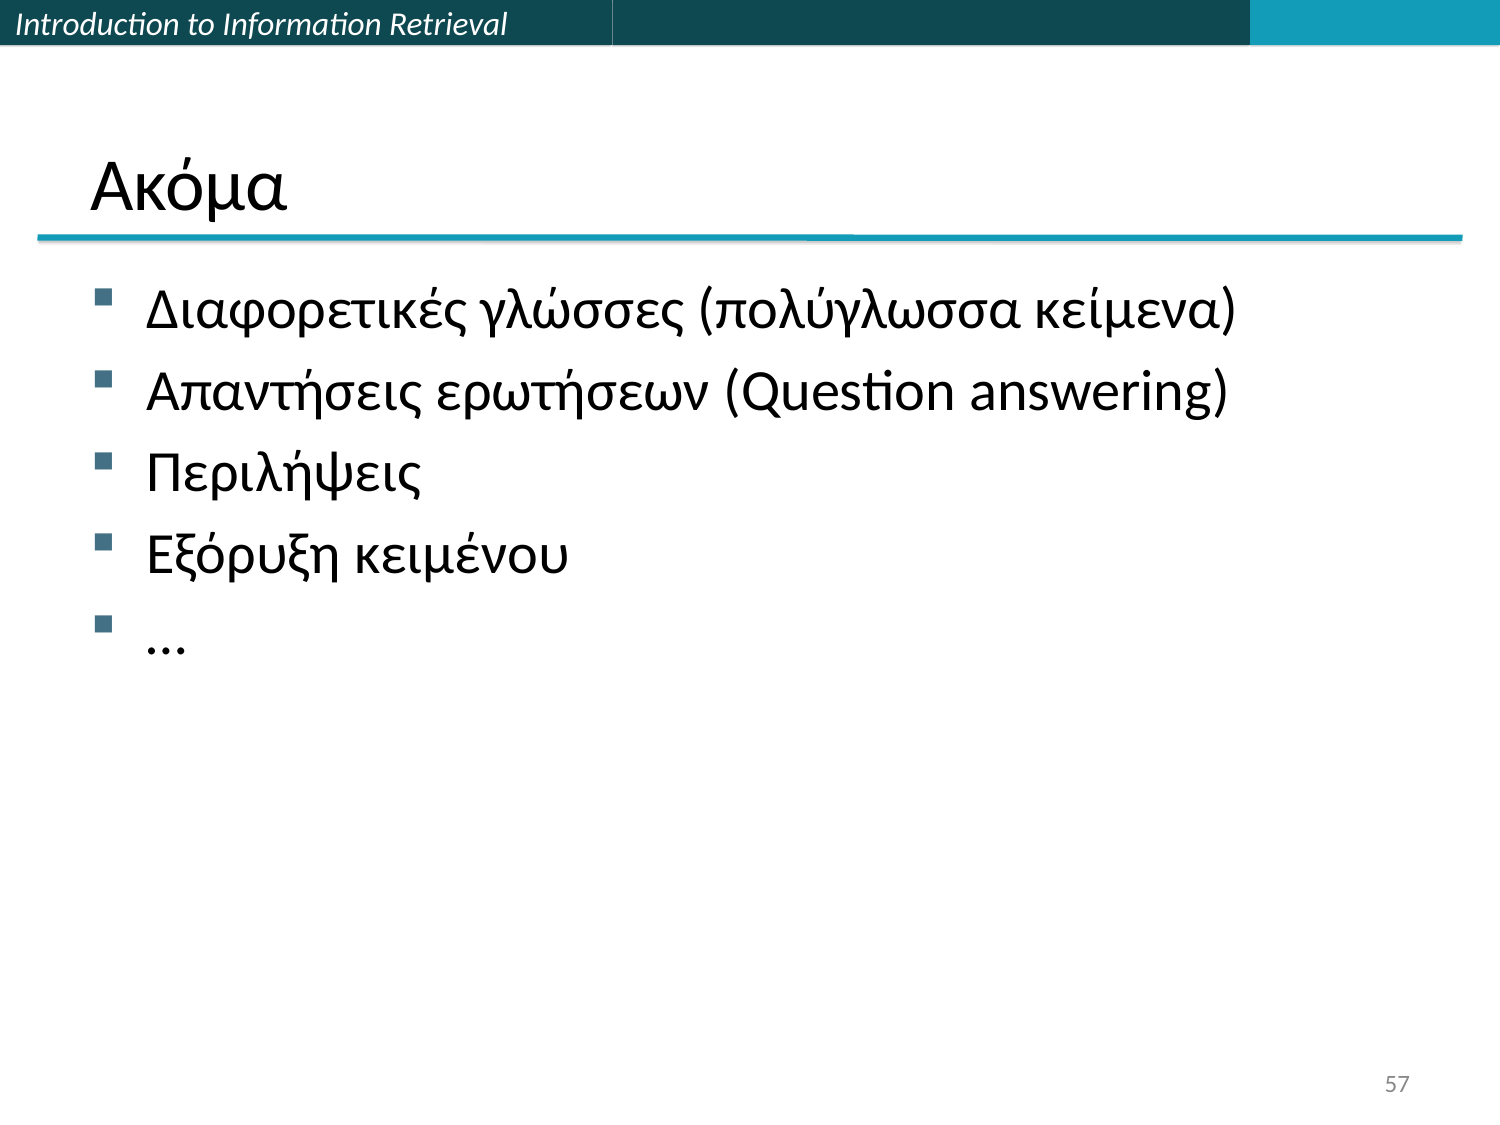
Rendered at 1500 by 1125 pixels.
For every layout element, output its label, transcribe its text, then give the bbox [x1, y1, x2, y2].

title Ακόμα [74, 44, 1426, 233]
list Διαφορετικές γλώσσες (πολύγλωσσα κείμενα) Απαντήσεις ερωτήσεων (Question answering) Περιλήψεις Εξόρυξη κειμένου … [74, 262, 1426, 1076]
slide_number 57 [1074, 1062, 1425, 1103]
